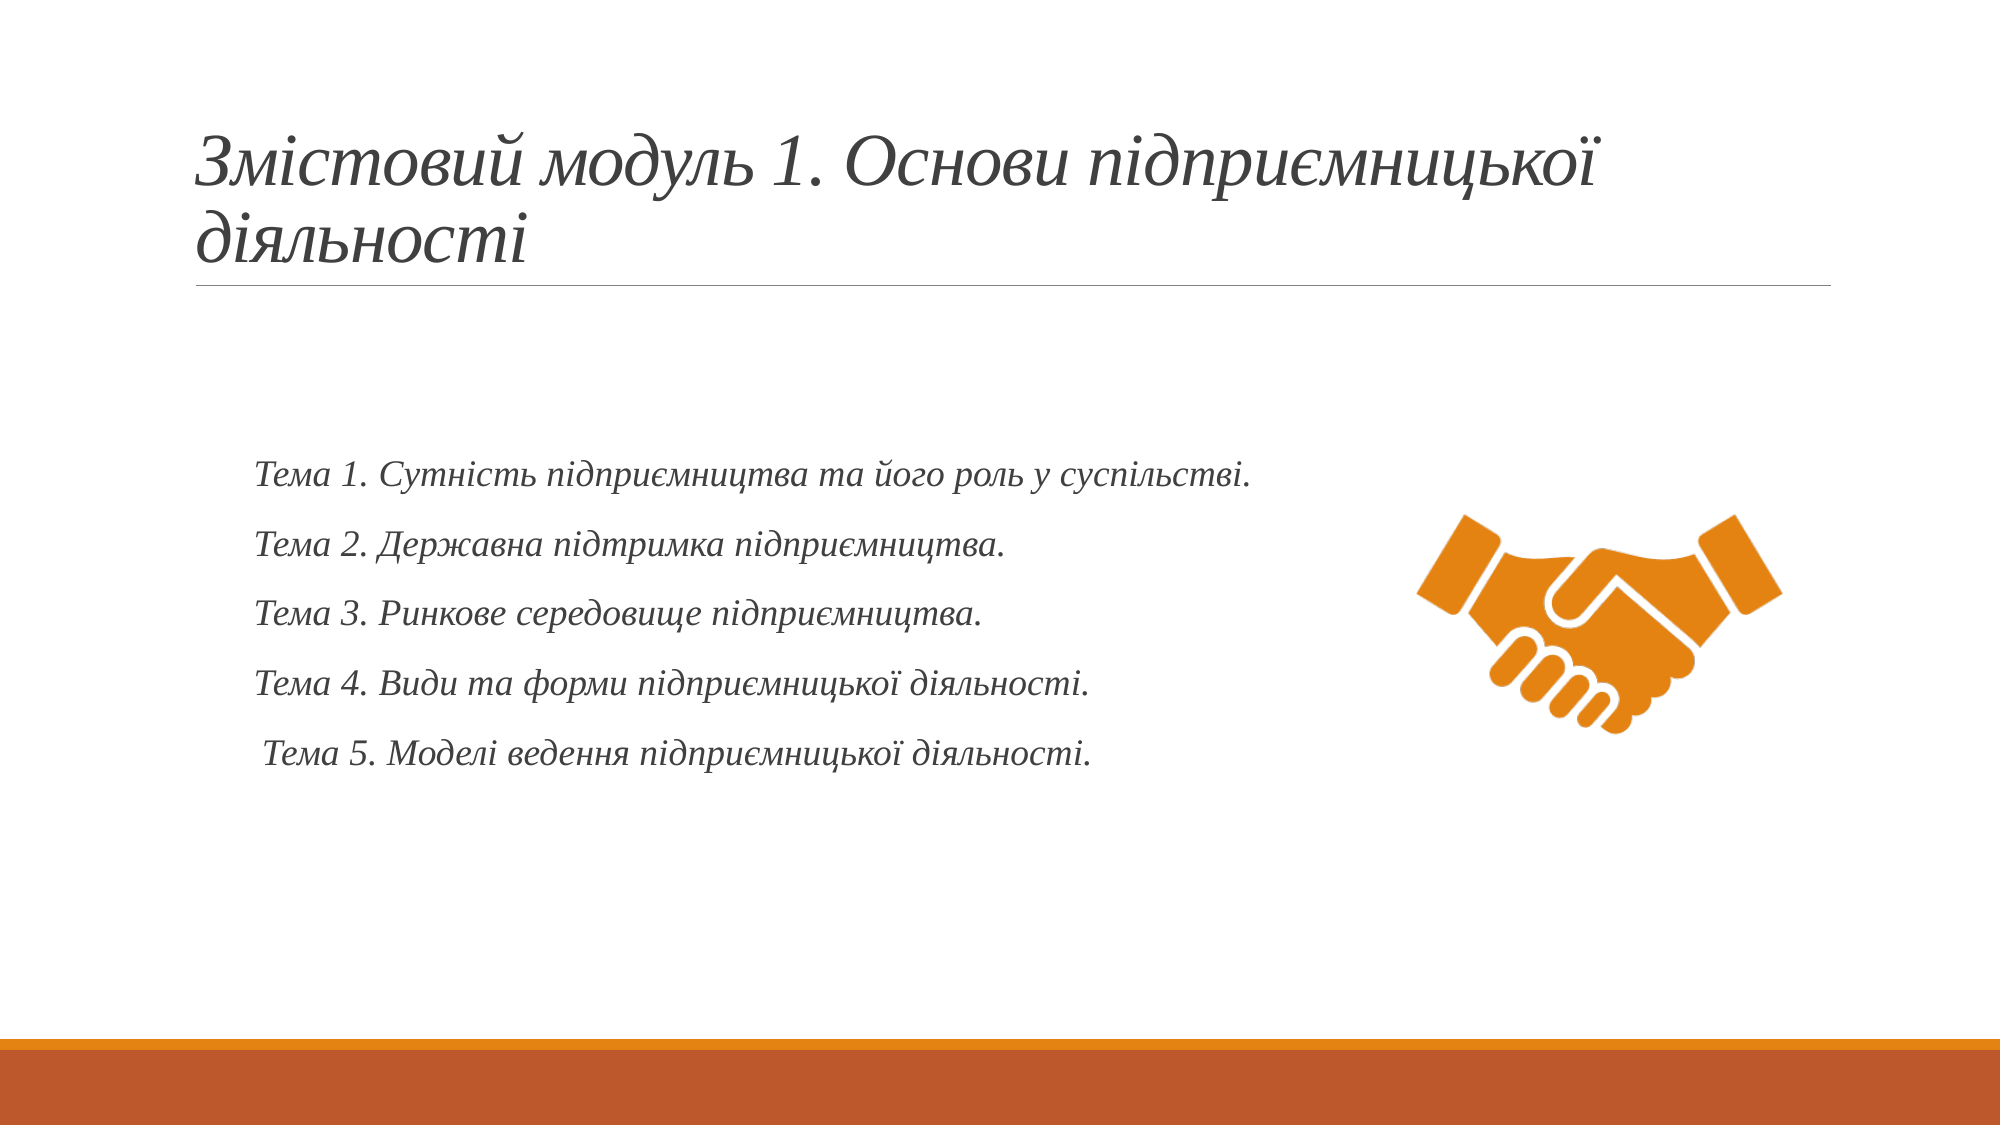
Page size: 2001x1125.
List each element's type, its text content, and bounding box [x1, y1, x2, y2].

list Тема 1. Сутність підприємництва та його роль у суспільстві. Тема 2. Державна підтримка підприємництва. Тема 3. Ринкове середовище підприємництва. Тема 4. Види та форми підприємницької діяльності. Тема 5. Моделі ведення підприємницької діяльності. [180, 302, 1830, 963]
picture [1396, 421, 1803, 827]
title Змістовий модуль 1. Основи підприємницької діяльності [180, 47, 1830, 285]
